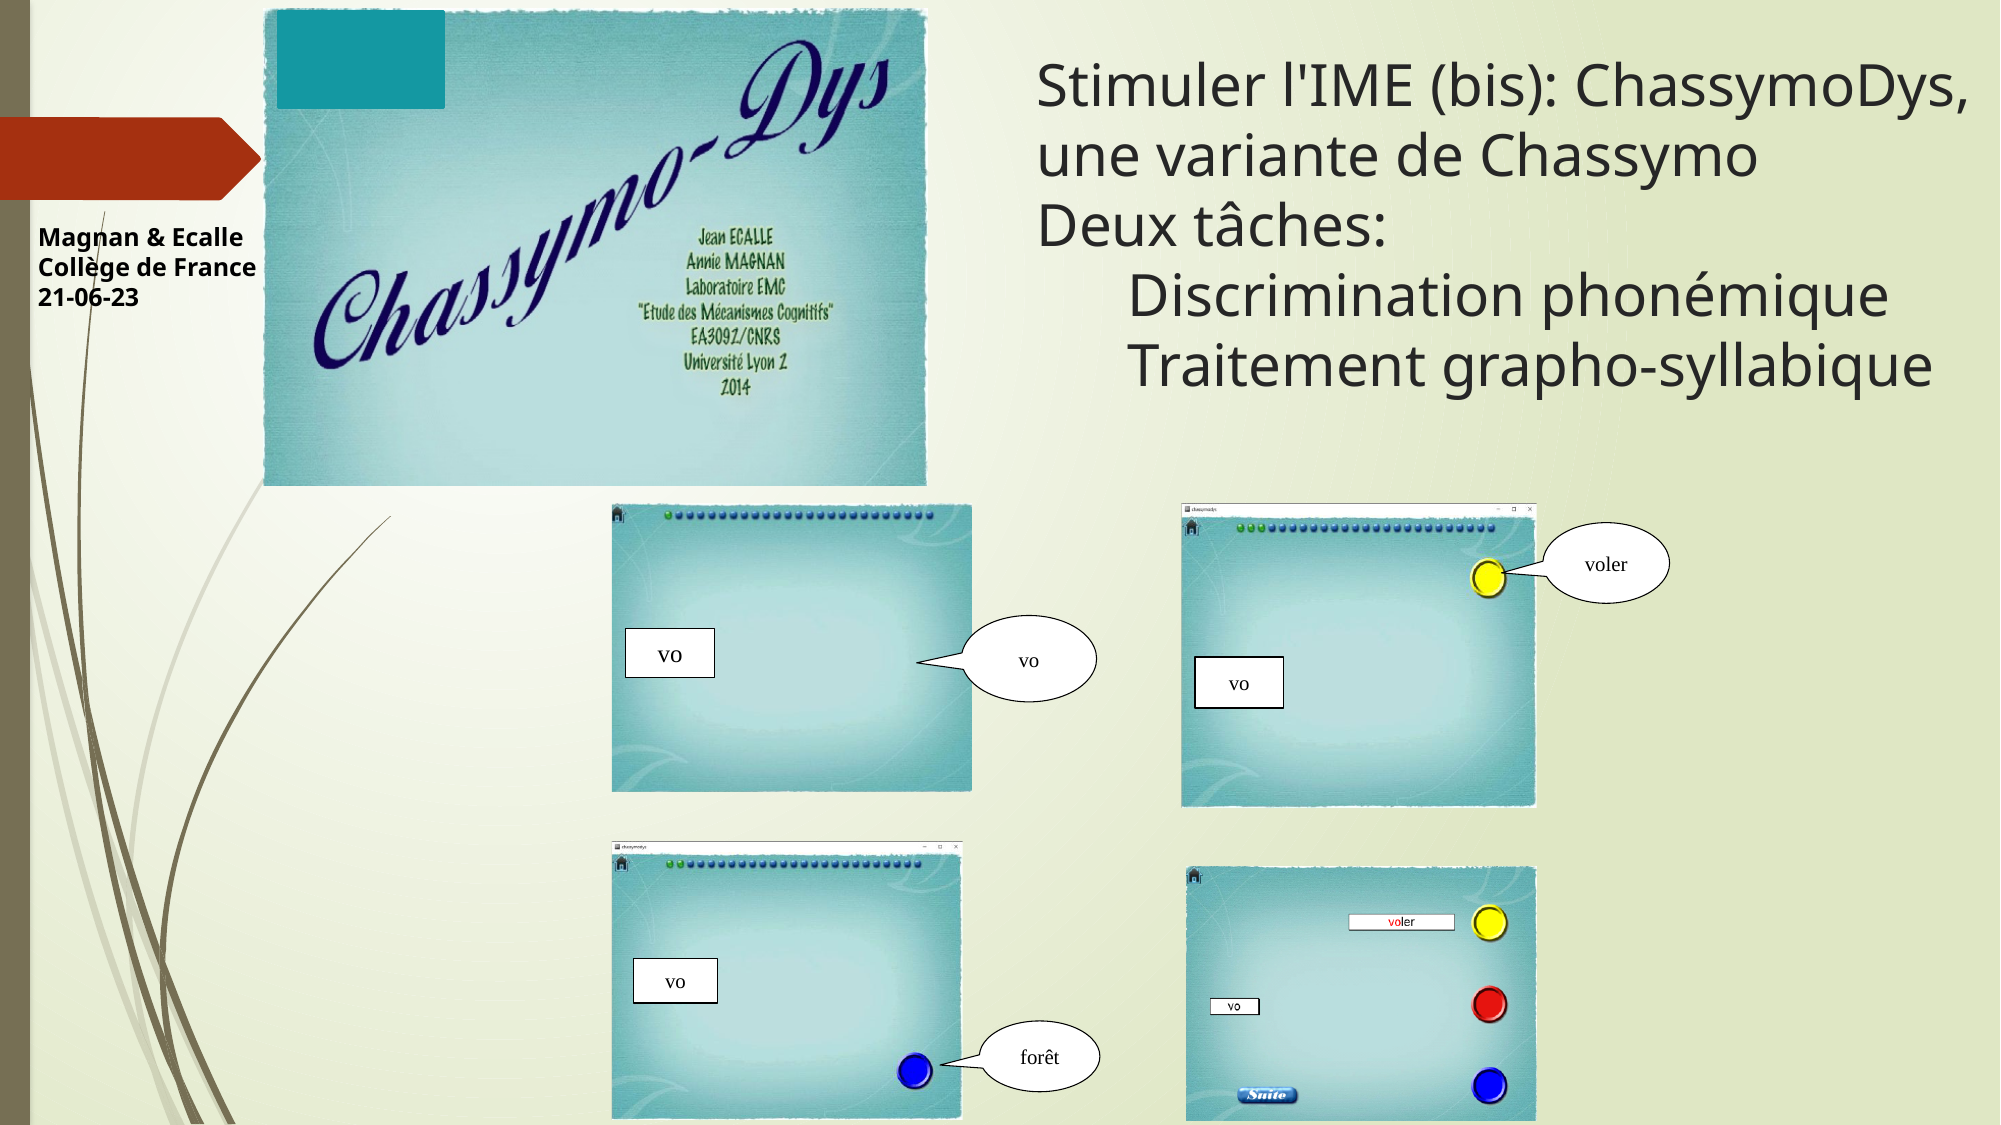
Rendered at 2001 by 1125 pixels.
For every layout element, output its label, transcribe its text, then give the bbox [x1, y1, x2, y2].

title Stimuler l'IME (bis): ChassymoDys, une variante de Chassymo Deux tâches: Discrimination phonémique Traitement grapho-syllabique [1021, 40, 1994, 453]
text_box Magnan & Ecalle Collège de France 21-06-23 [23, 214, 258, 319]
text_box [611, 503, 1670, 1121]
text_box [263, 8, 928, 486]
